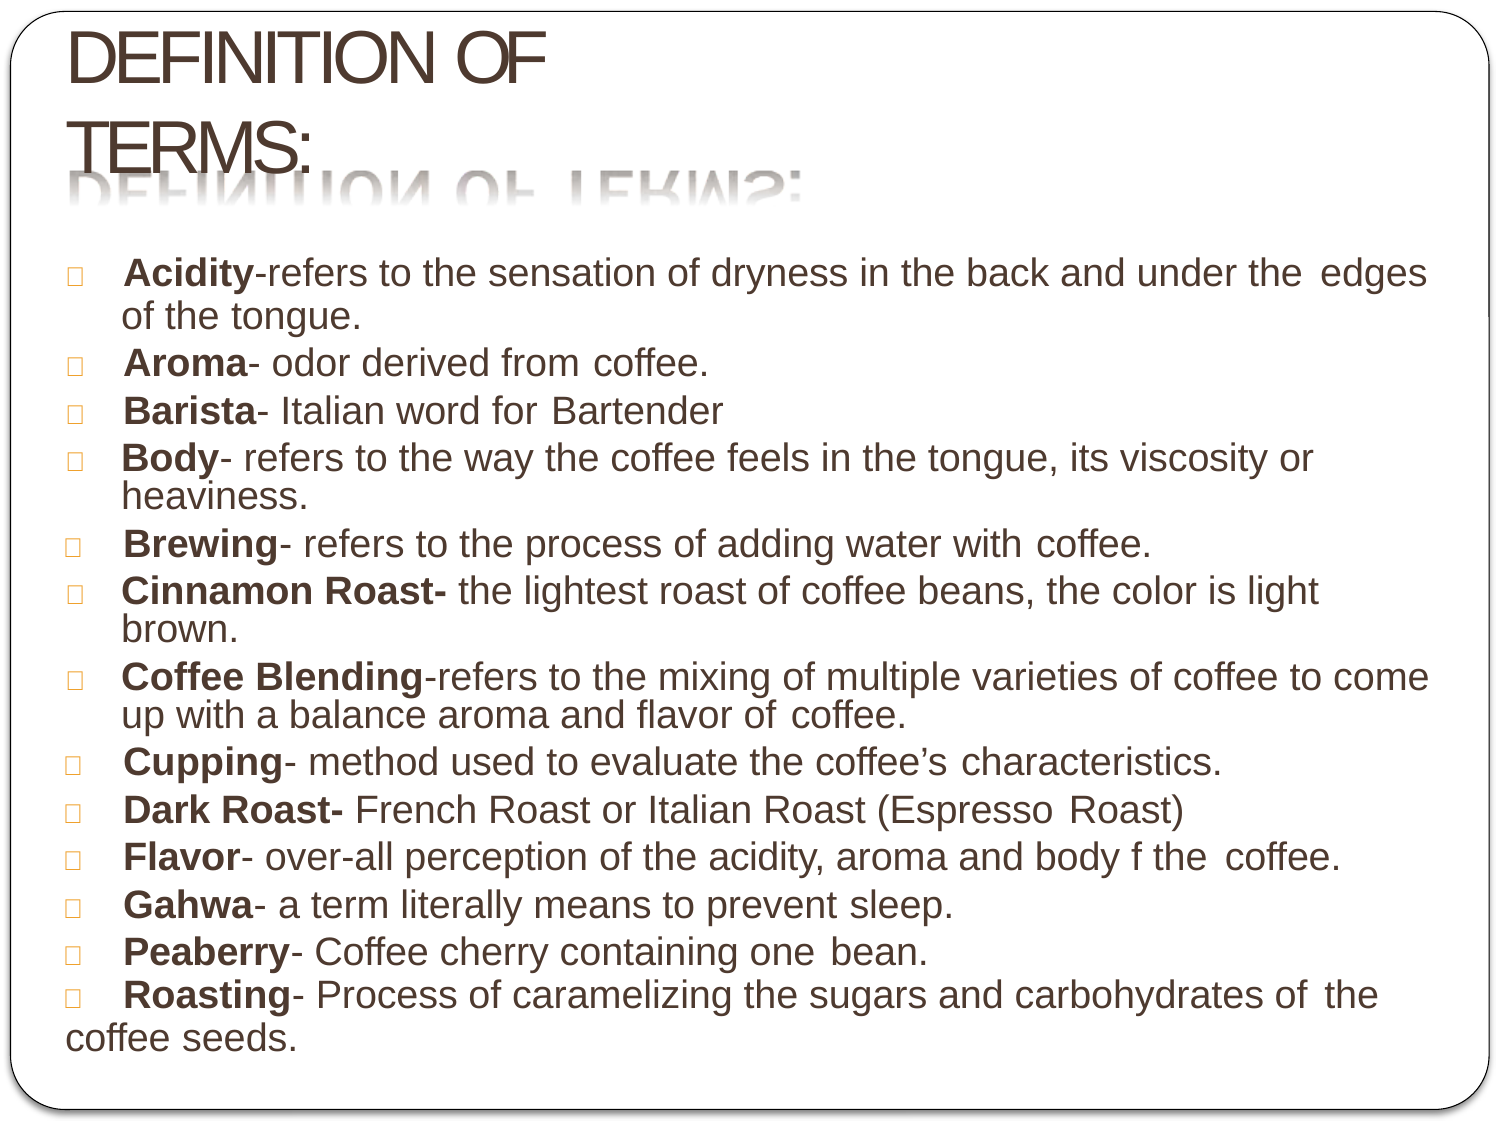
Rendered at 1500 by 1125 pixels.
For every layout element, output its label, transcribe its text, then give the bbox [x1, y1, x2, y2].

text_box  Acidity-refers to the sensation of dryness in the back and under the edges of the tongue.  Aroma- odor derived from coffee.  Barista- Italian word for Bartender  Body- refers to the way the coffee feels in the tongue, its viscosity or heaviness.  Brewing- refers to the process of adding water with coffee.  Cinnamon Roast- the lightest roast of coffee beans, the color is light brown.  Coffee Blending-refers to the mixing of multiple varieties of coffee to come up with a balance aroma and flavor of coffee.  Cupping- method used to evaluate the coffee’s characteristics.  Dark Roast- French Roast or Italian Roast (Espresso Roast)  Flavor- over-all perception of the acidity, aroma and body f the coffee.  Gahwa- a term literally means to prevent sleep.  Peaberry- Coffee cherry containing one bean.  Roasting- Process of caramelizing the sugars and carbohydrates of the coffee seeds. [62, 268, 1443, 1059]
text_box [18, 169, 1500, 259]
title DEFINITION OF TERMS: [62, 0, 807, 168]
